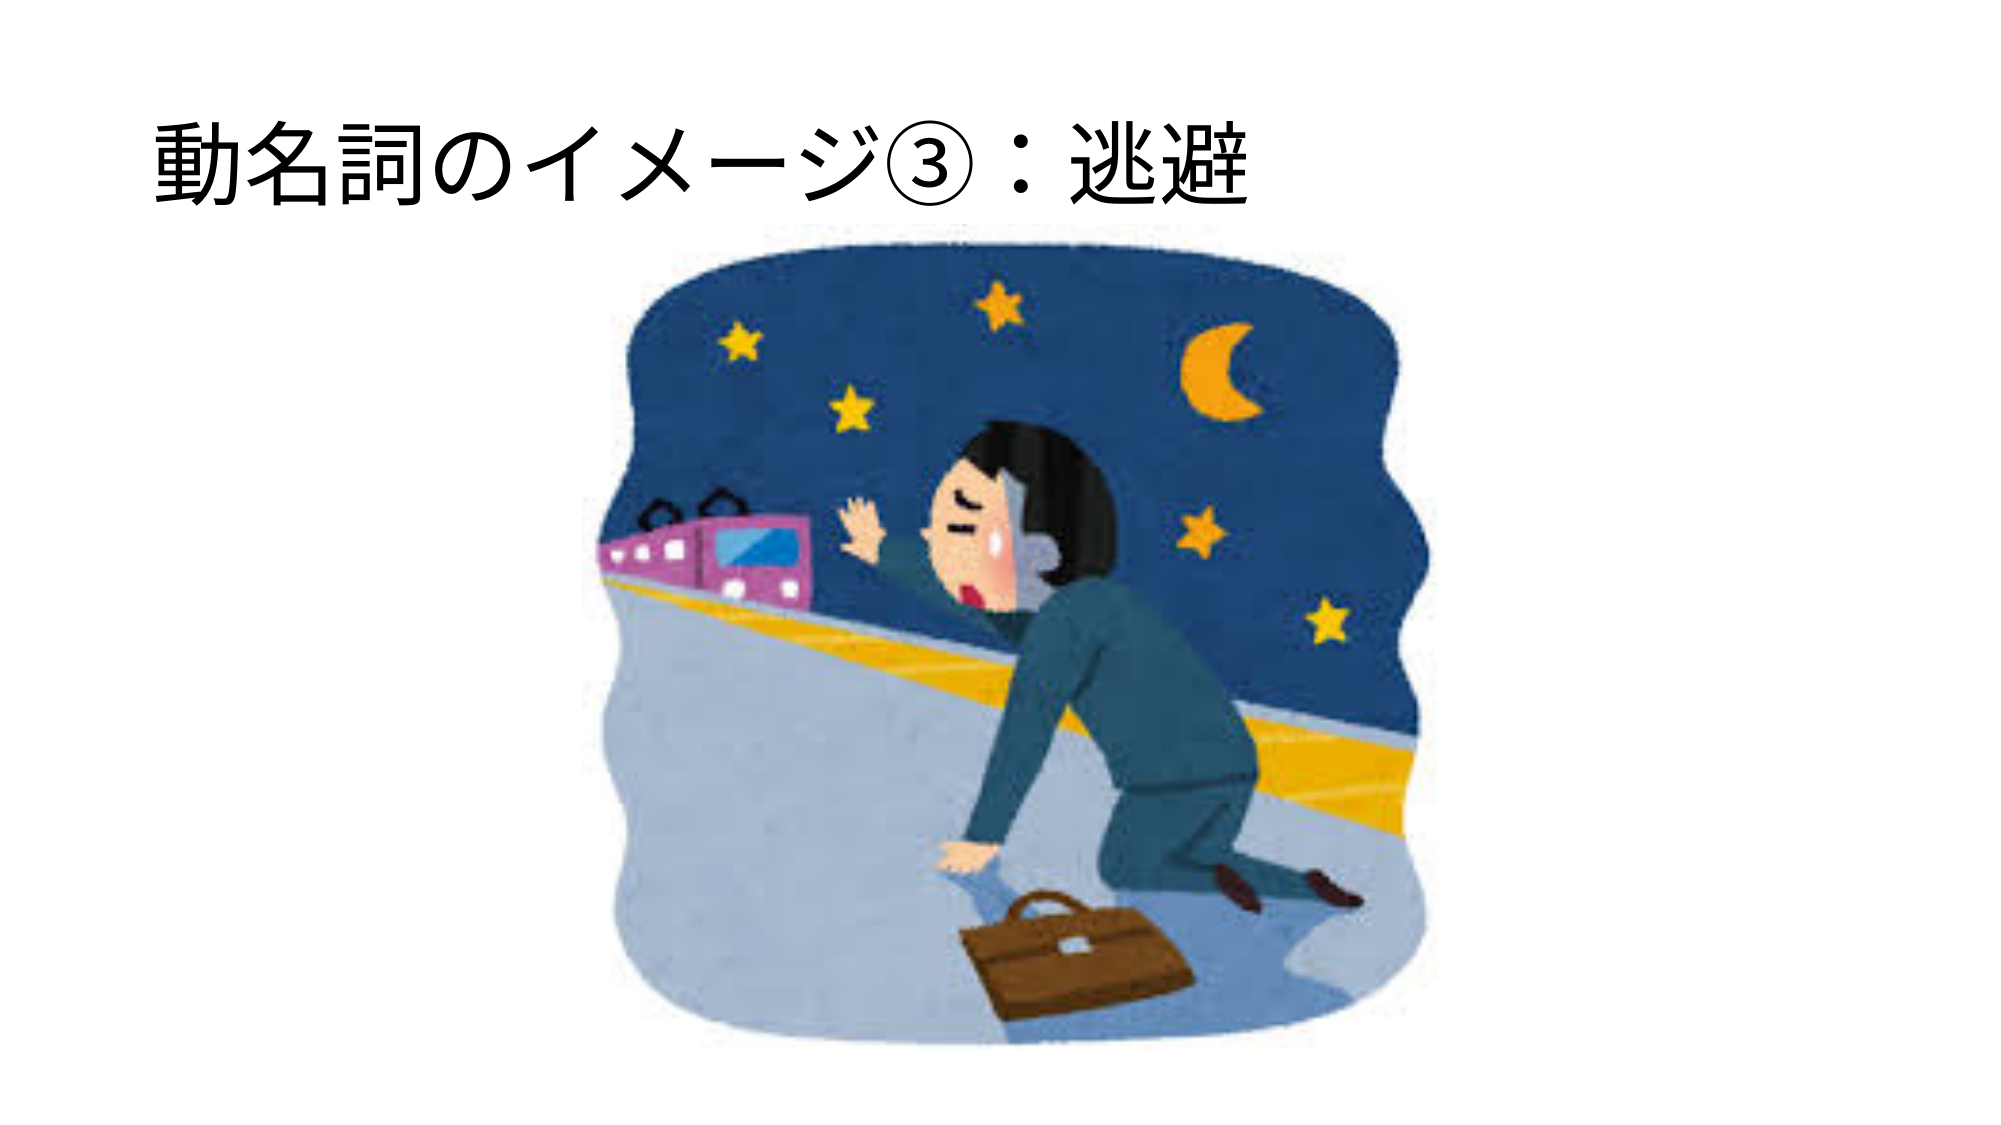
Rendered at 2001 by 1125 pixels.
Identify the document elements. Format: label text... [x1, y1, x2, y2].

title 動名詞のイメージ③：逃避 [137, 59, 1863, 278]
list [582, 224, 1457, 1065]
